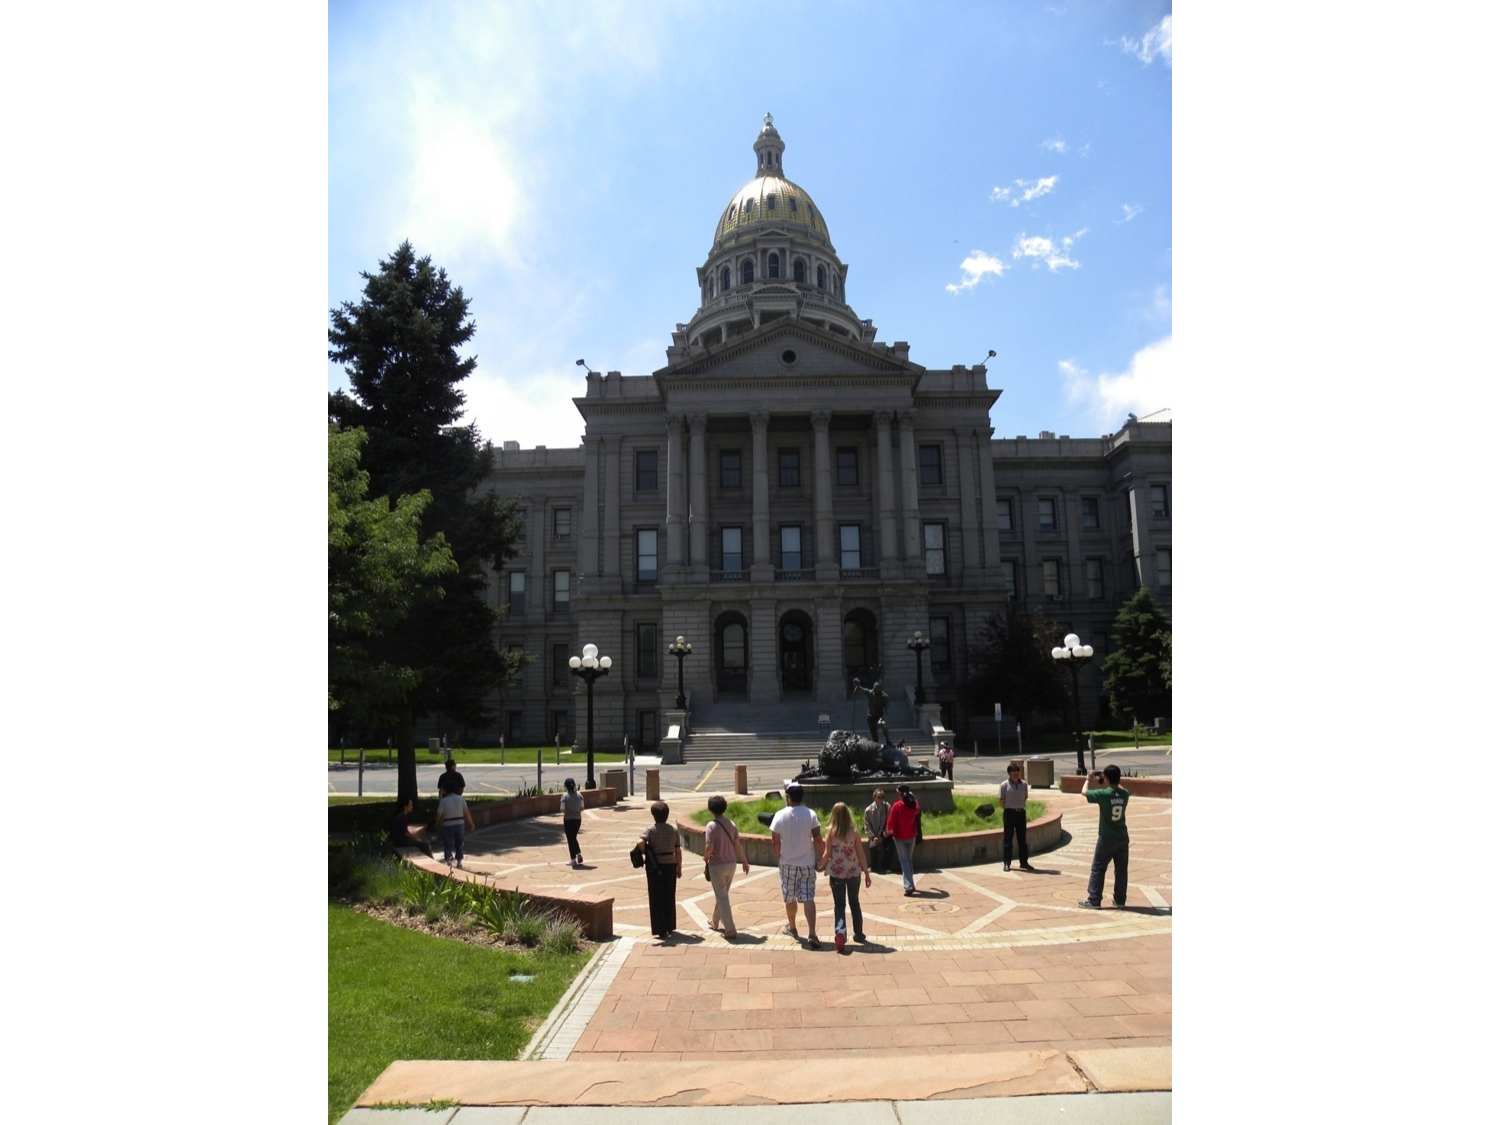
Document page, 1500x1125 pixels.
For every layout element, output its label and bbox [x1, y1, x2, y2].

picture [327, 0, 1173, 1125]
